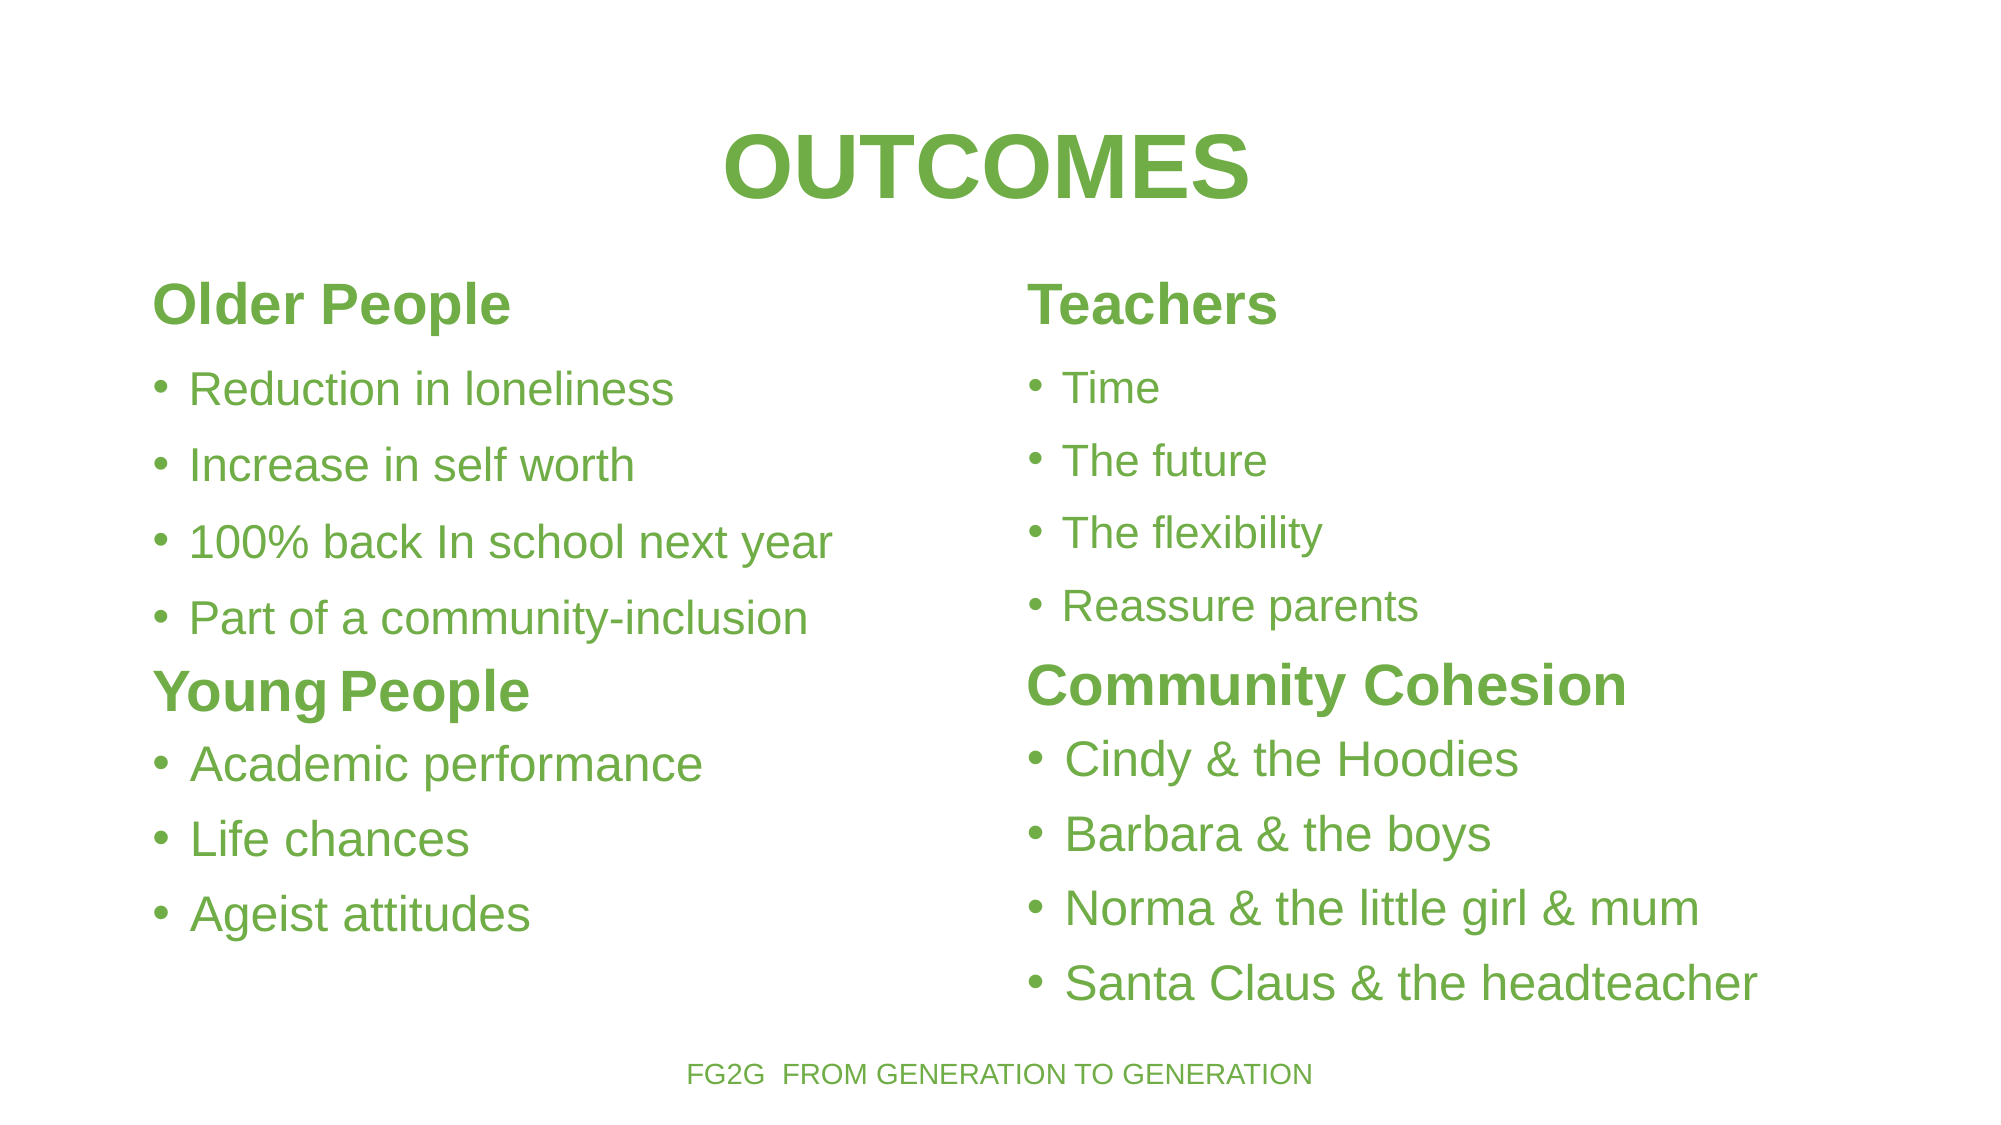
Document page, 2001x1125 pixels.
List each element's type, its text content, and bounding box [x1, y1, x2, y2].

list Reduction in loneliness Increase in self worth 100% back In school next year Part of a community-inclusion [137, 344, 984, 595]
footer FG2G FROM GENERATION TO GENERATION [662, 1042, 1338, 1103]
text_box Cindy & the Hoodies Barbara & the boys Norma & the little girl & mum Santa Claus & the headteacher [1011, 726, 1863, 1030]
title OUTCOMES [137, 59, 1863, 278]
list Older People [137, 209, 984, 344]
text_box Community Cohesion [1011, 590, 1863, 726]
list Teachers [1012, 209, 1863, 344]
list Time The future The flexibility Reassure parents [1012, 344, 1863, 590]
text_box Young People [137, 595, 984, 731]
text_box Academic performance Life chances Ageist attitudes [137, 731, 984, 983]
